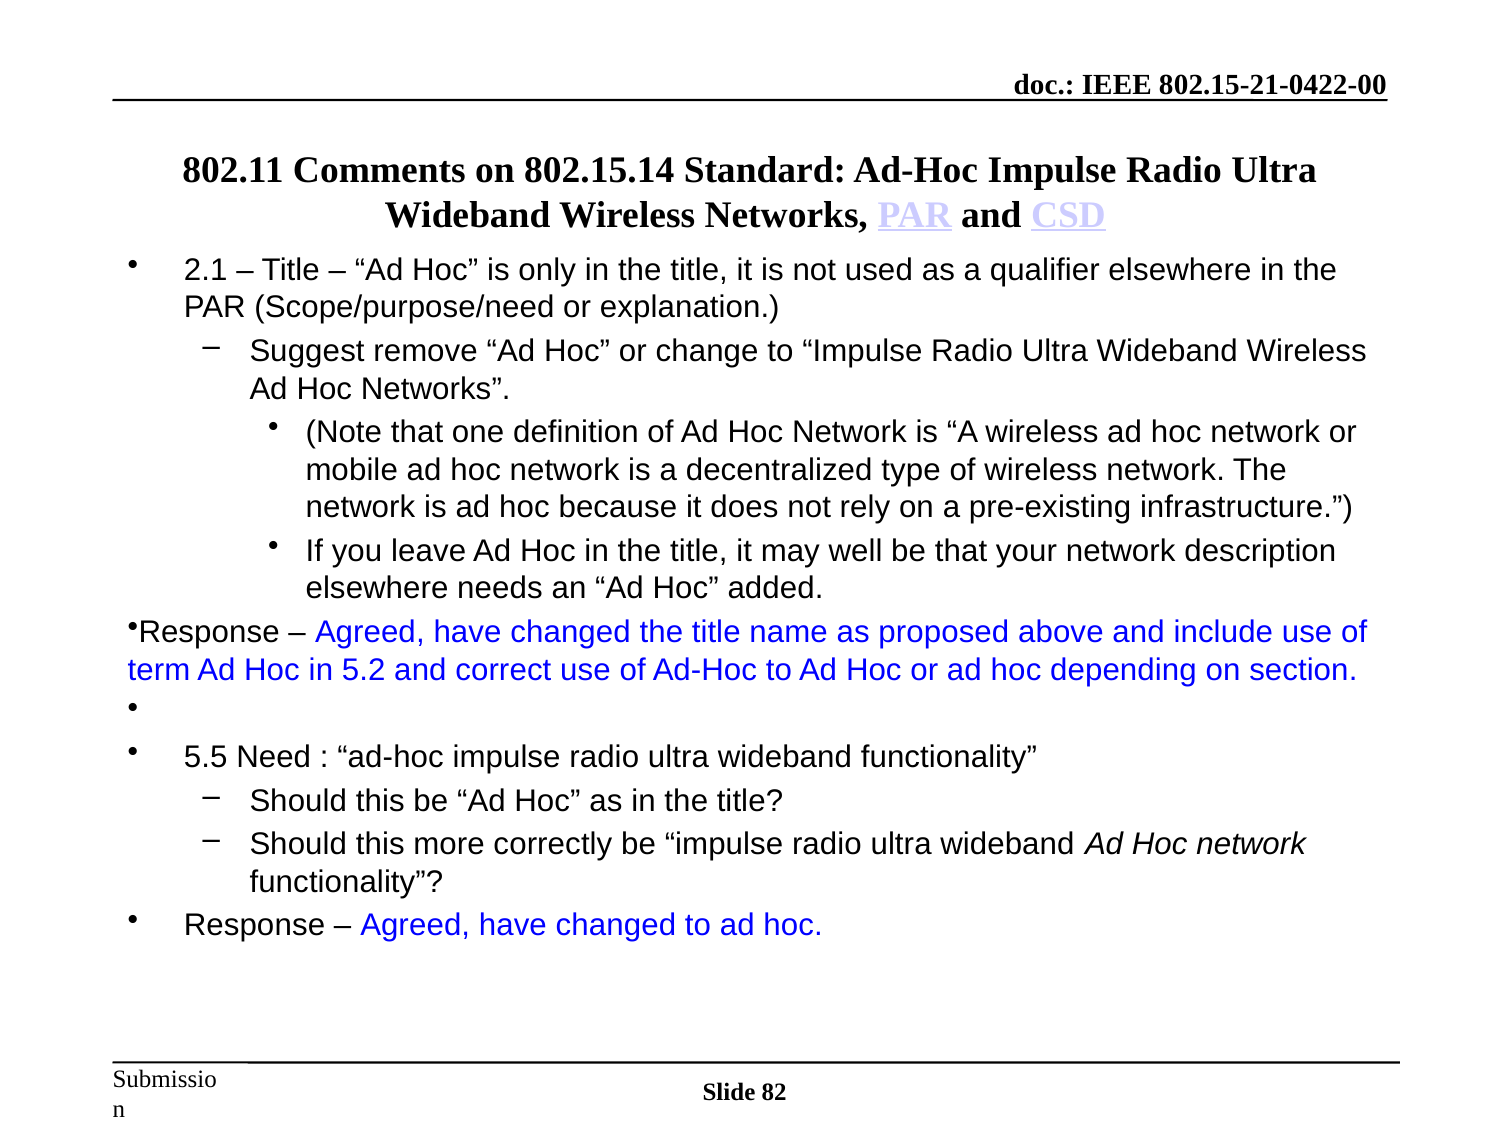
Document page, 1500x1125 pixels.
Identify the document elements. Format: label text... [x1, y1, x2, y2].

title 802.11 Comments on 802.15.14 Standard: Ad-Hoc Impulse Radio Ultra Wideband Wireless Networks, PAR and CSD [112, 137, 1388, 241]
list 2.1 – Title – “Ad Hoc” is only in the title, it is not used as a qualifier elsewhere in the PAR (Scope/purpose/need or explanation.) Suggest remove “Ad Hoc” or change to “Impulse Radio Ultra Wideband Wireless Ad Hoc Networks”. (Note that one definition of Ad Hoc Network is “A wireless ad hoc network or mobile ad hoc network is a decentralized type of wireless network. The network is ad hoc because it does not rely on a pre-existing infrastructure.”) If you leave Ad Hoc in the title, it may well be that your network description elsewhere needs an “Ad Hoc” added. Response – Agreed, have changed the title name as proposed above and include use of term Ad Hoc in 5.2 and correct use of Ad-Hoc to Ad Hoc or ad hoc depending on section. 5.5 Need : “ad-hoc impulse radio ultra wideband functionality” Should this be “Ad Hoc” as in the title? Should this more correctly be “impulse radio ultra wideband Ad Hoc network functionality”? Response – Agreed, have changed to ad hoc. [112, 241, 1388, 1047]
slide_number Slide 82 [690, 1075, 799, 1115]
